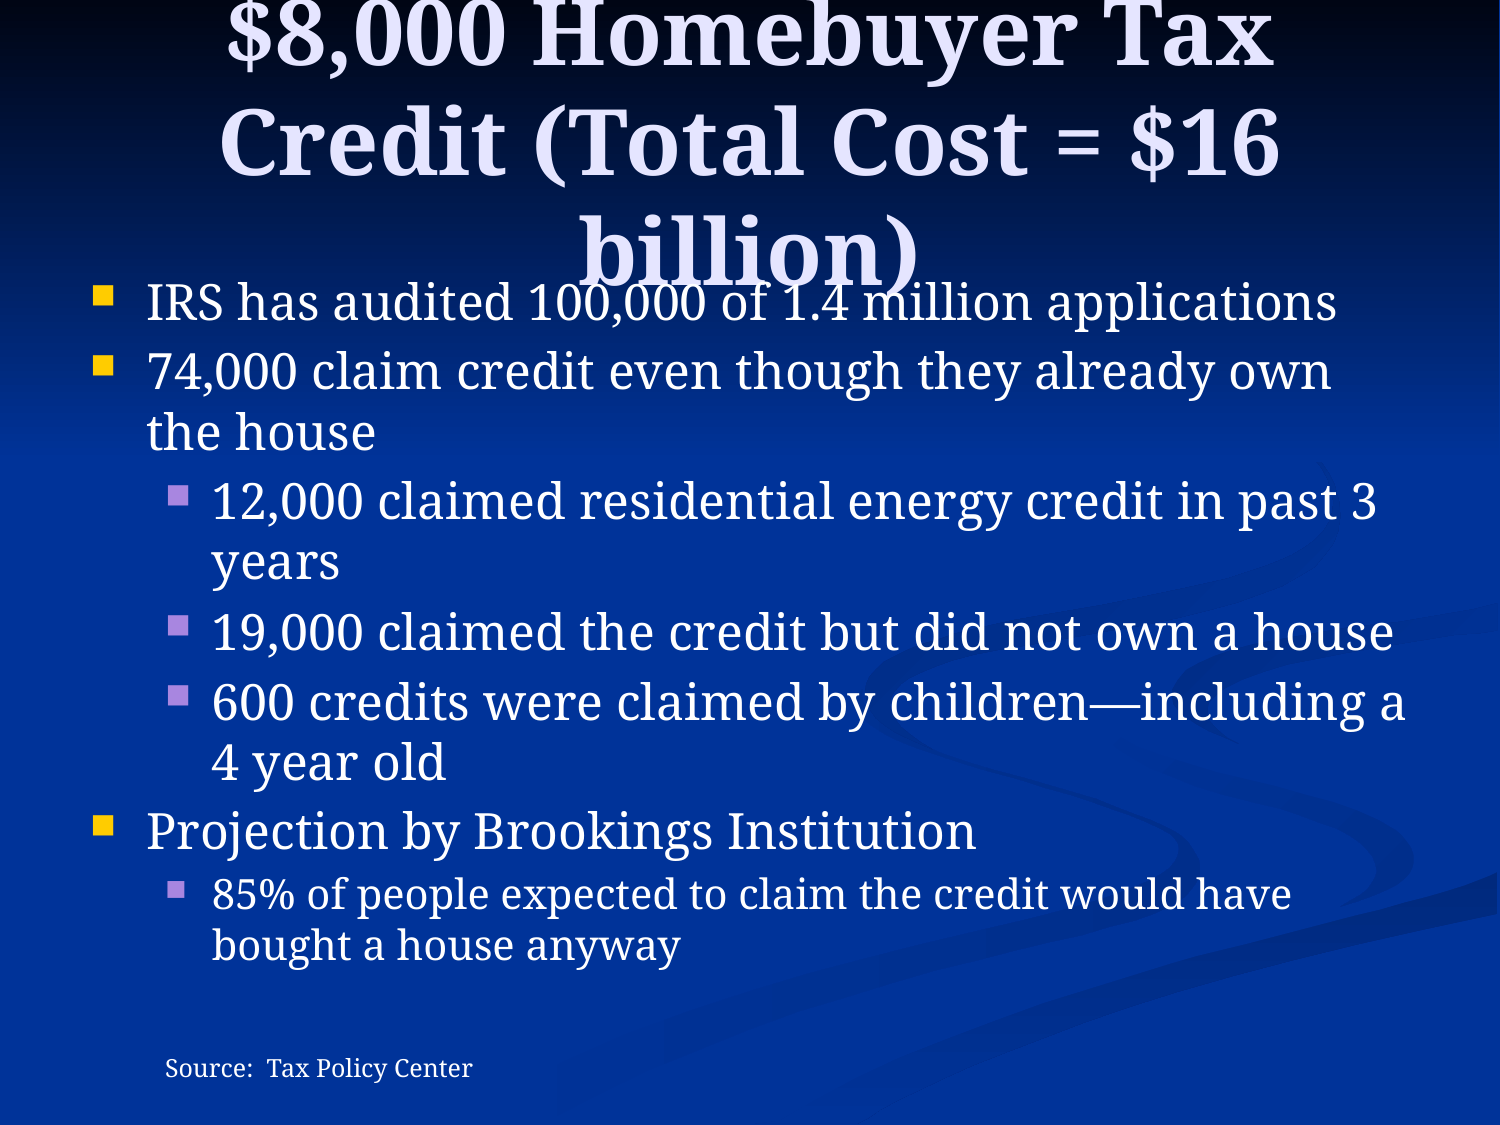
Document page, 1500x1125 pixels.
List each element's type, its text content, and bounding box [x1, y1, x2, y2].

title $8,000 Homebuyer Tax Credit (Total Cost = $16 billion) [74, 44, 1426, 233]
list IRS has audited 100,000 of 1.4 million applications 74,000 claim credit even though they already own the house 12,000 claimed residential energy credit in past 3 years 19,000 claimed the credit but did not own a house 600 credits were claimed by children—including a 4 year old Projection by Brookings Institution 85% of people expected to claim the credit would have bought a house anyway Source: Tax Policy Center [74, 262, 1426, 1006]
